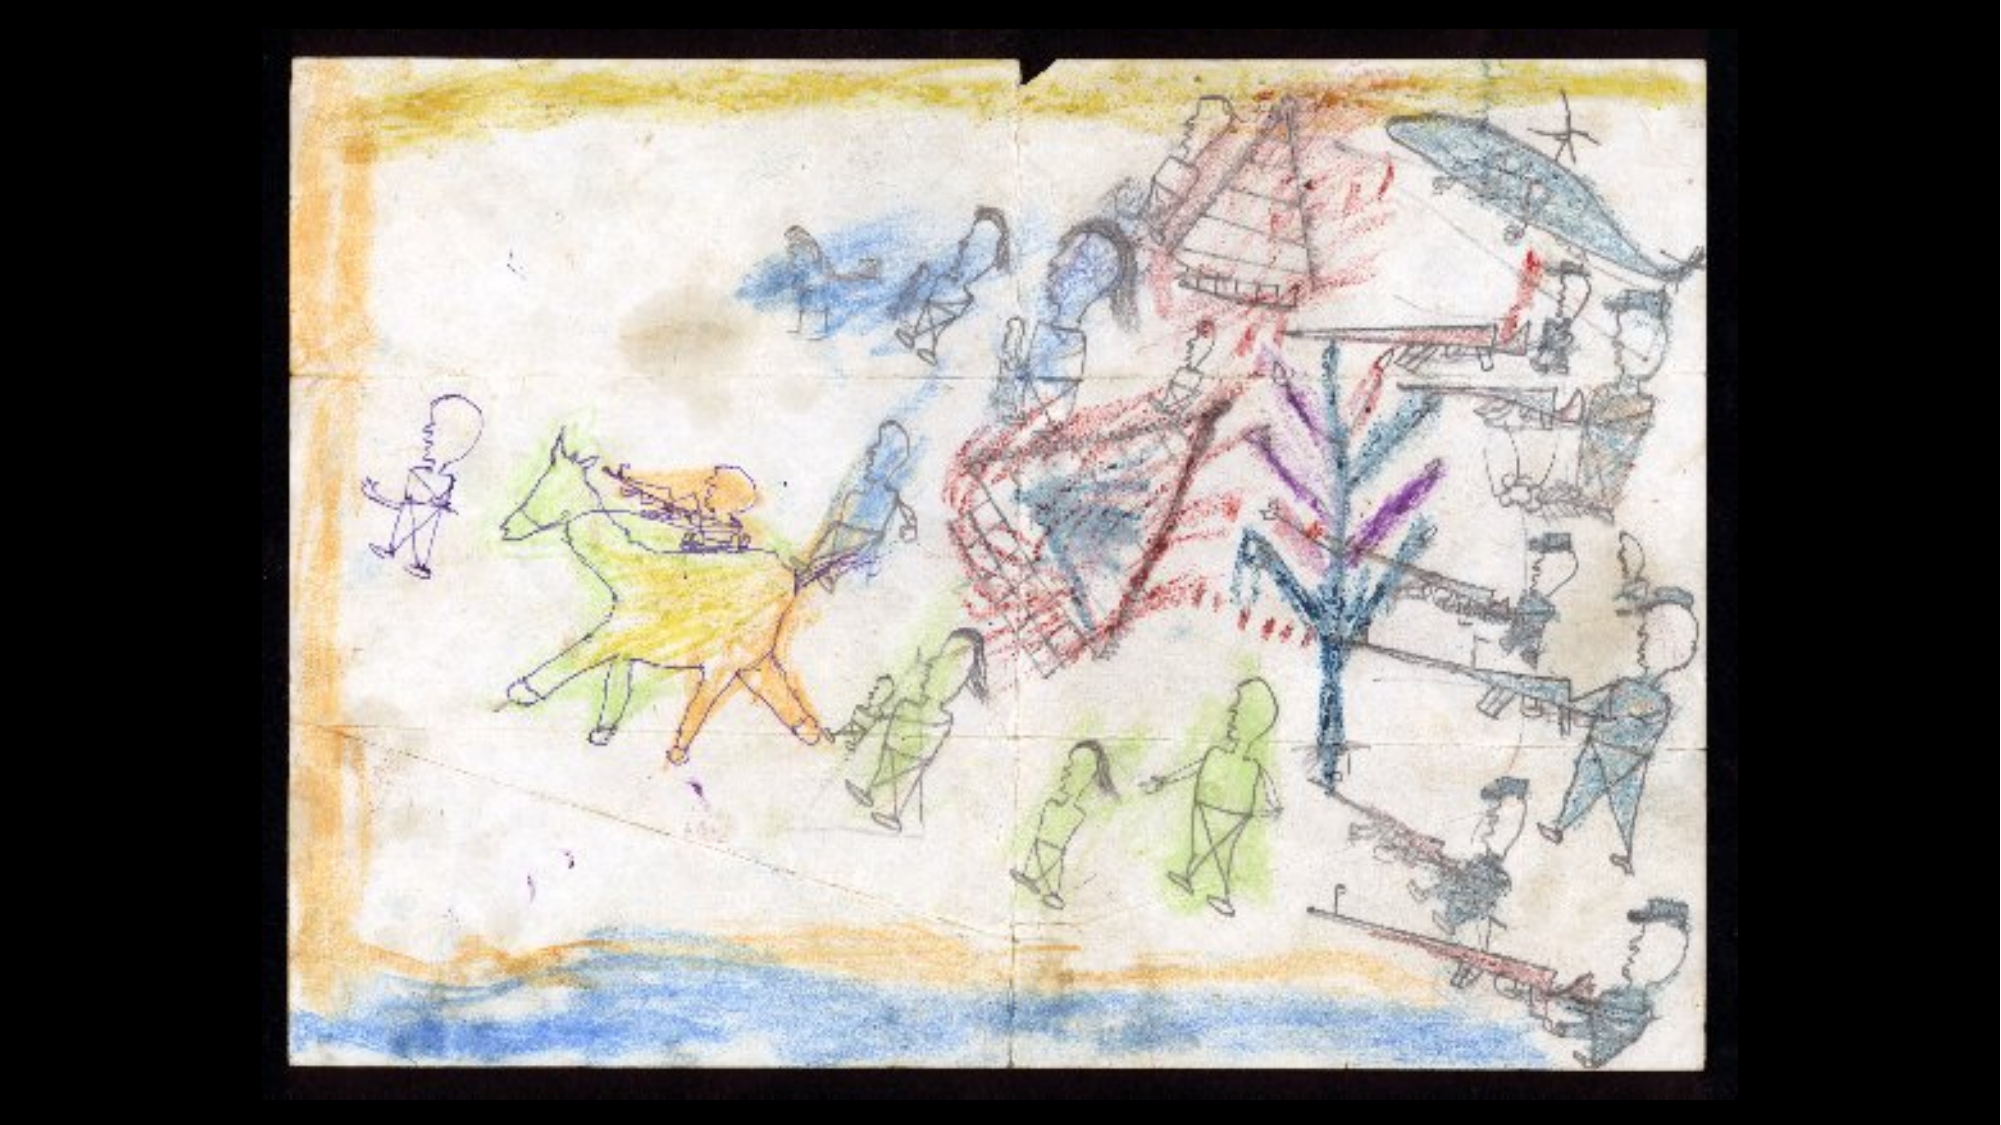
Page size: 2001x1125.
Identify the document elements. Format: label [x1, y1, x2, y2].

picture [262, 29, 1738, 1100]
